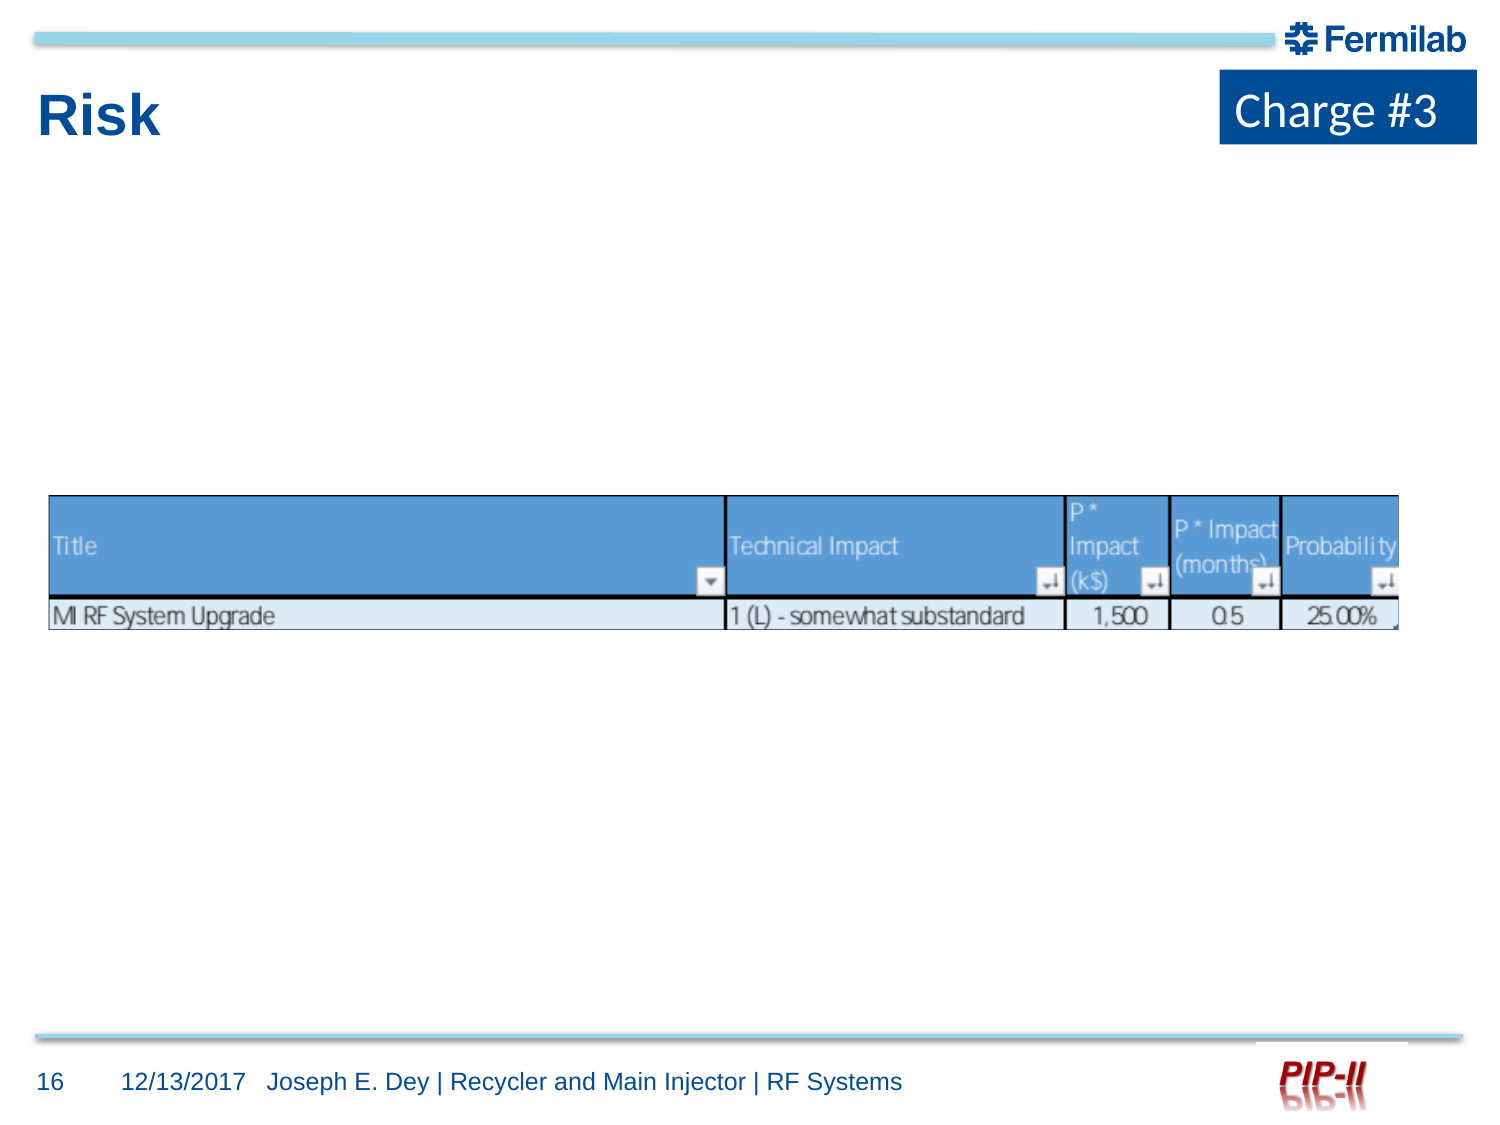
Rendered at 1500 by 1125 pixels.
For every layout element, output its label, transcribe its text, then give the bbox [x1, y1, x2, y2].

picture [48, 494, 1399, 631]
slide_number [120, 1065, 254, 1106]
text_box Charge #3 [1219, 69, 1477, 145]
picture [1256, 1042, 1408, 1125]
slide_number 16 [36, 1065, 105, 1105]
picture [1285, 22, 1466, 55]
title Risk [37, 76, 1463, 147]
footer Joseph E. Dey | Recycler and Main Injector | RF Systems [266, 1065, 1176, 1105]
